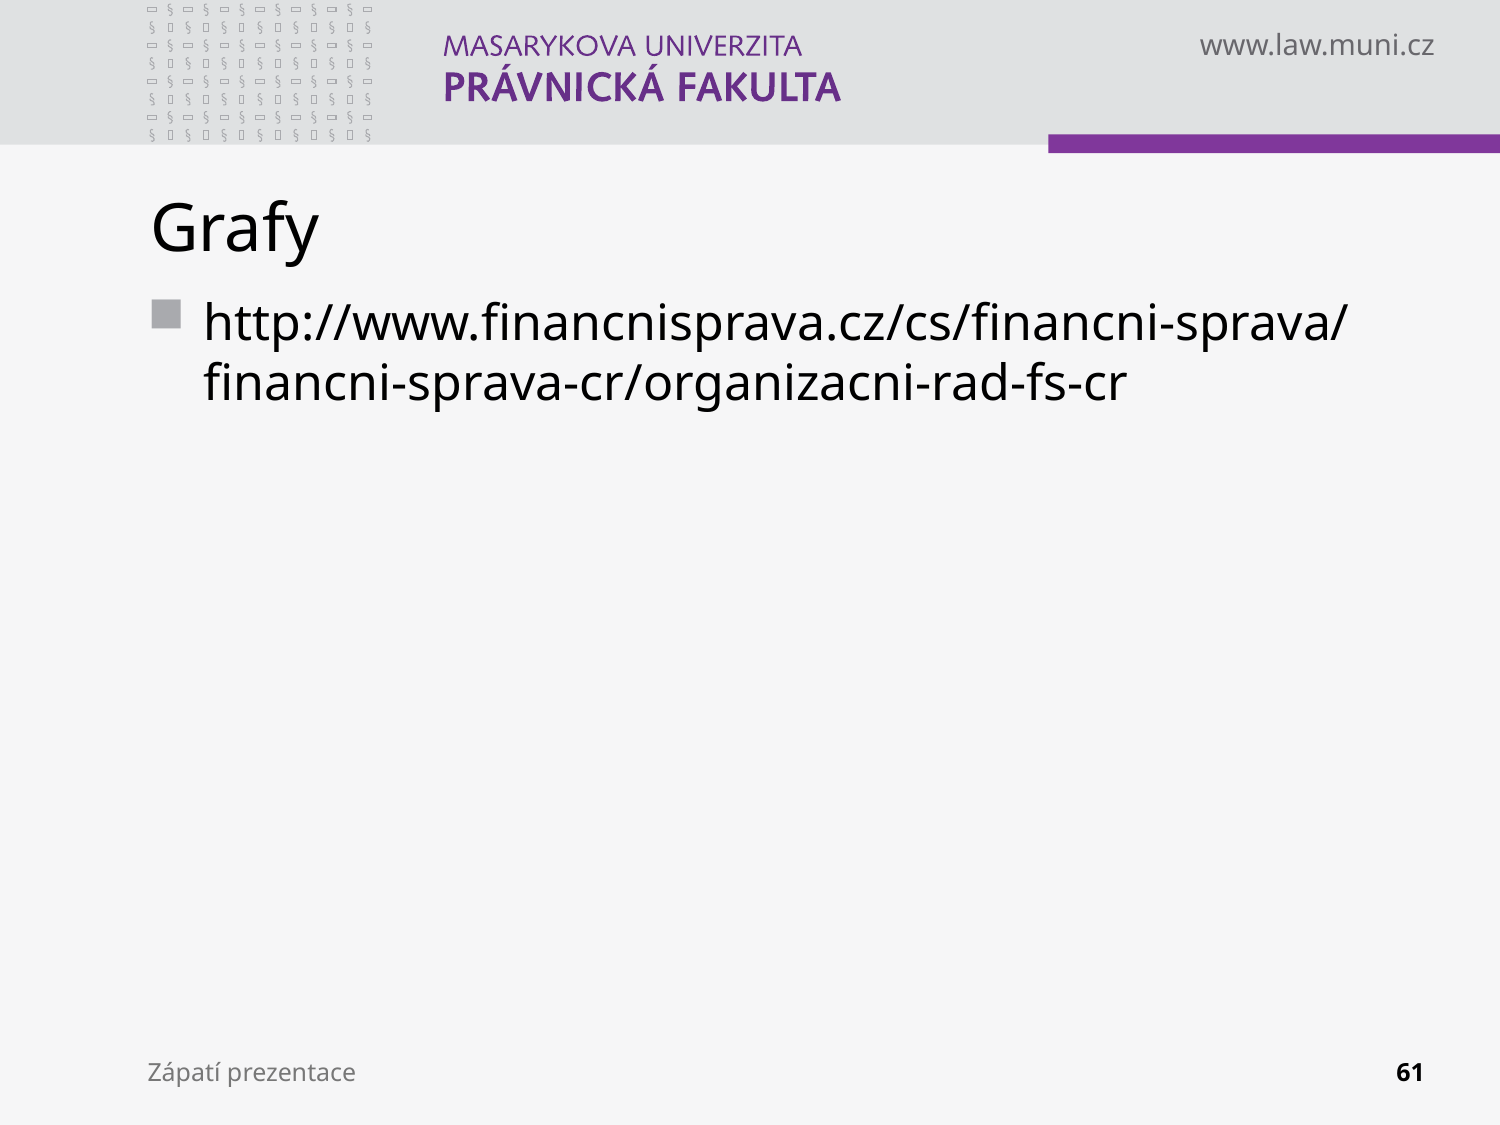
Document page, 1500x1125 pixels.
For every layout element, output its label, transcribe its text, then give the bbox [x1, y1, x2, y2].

footer Zápatí prezentace [147, 1056, 1269, 1100]
slide_number 61 [1316, 1056, 1425, 1100]
list http://www.financnisprava.cz/cs/financni-sprava/financni-sprava-cr/organizacni-rad-fs-cr [147, 290, 1423, 1006]
title Grafy [150, 184, 1425, 268]
